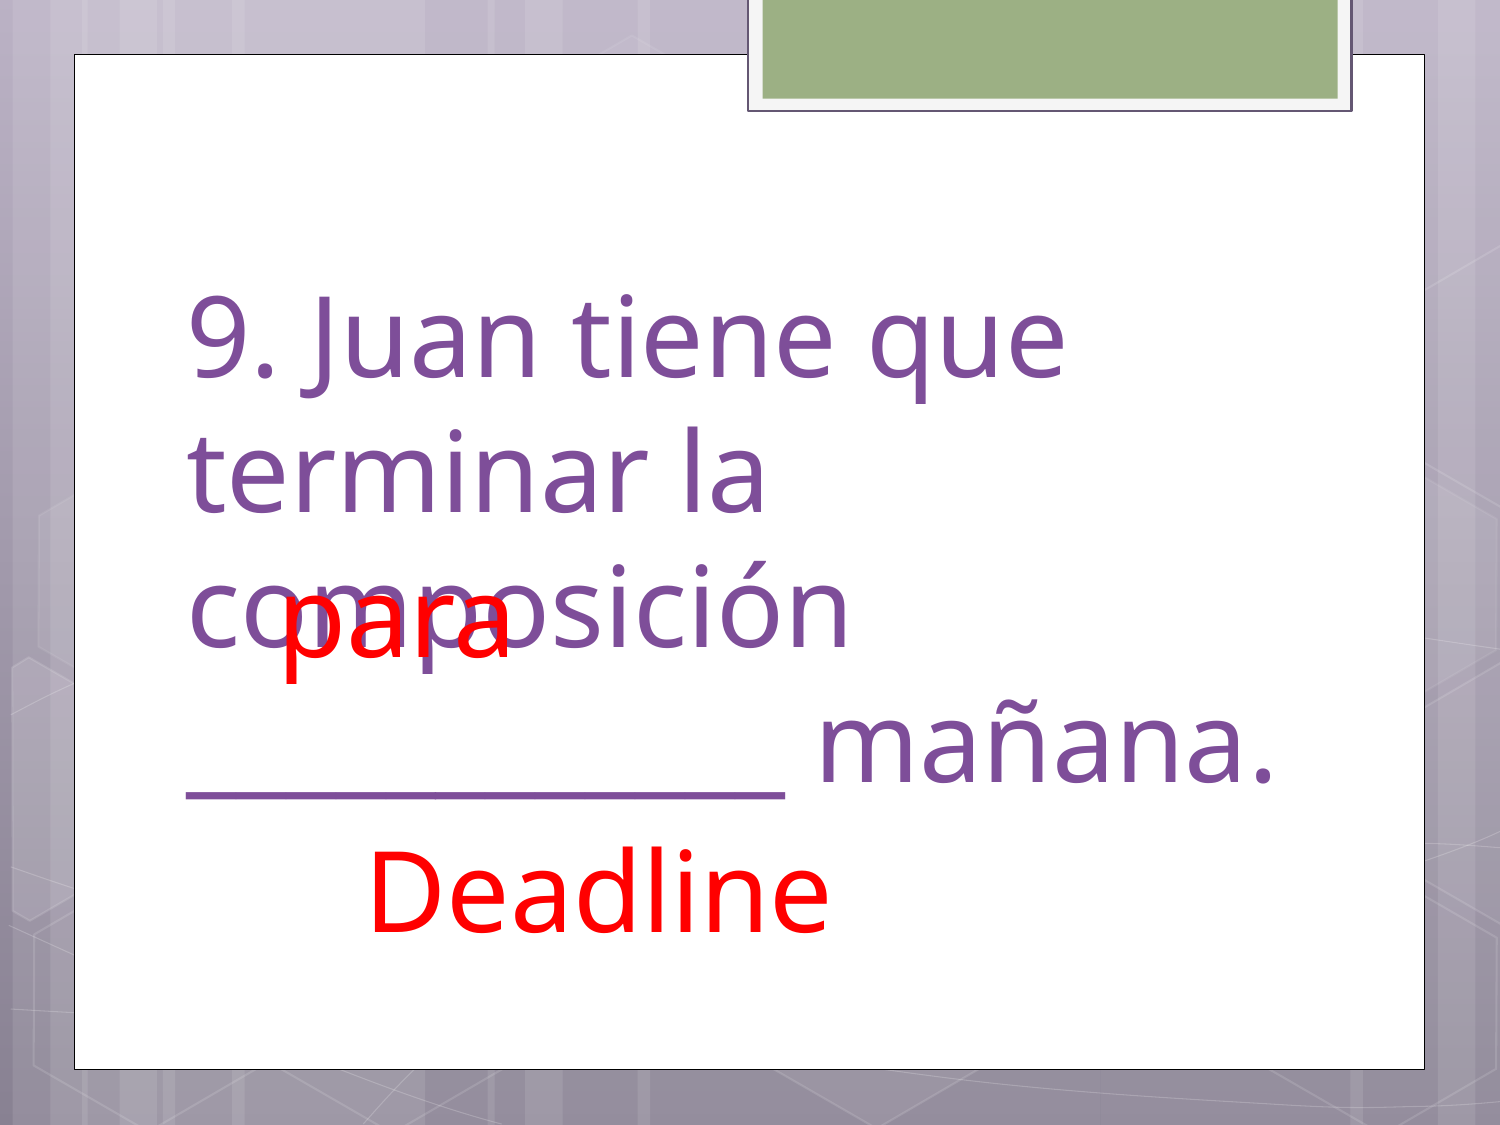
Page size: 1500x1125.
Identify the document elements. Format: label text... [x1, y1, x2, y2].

text_box para [262, 537, 650, 688]
text_box Deadline [350, 812, 975, 963]
title 9. Juan tiene que terminar la composición ____________ mañana. [171, 168, 1324, 813]
